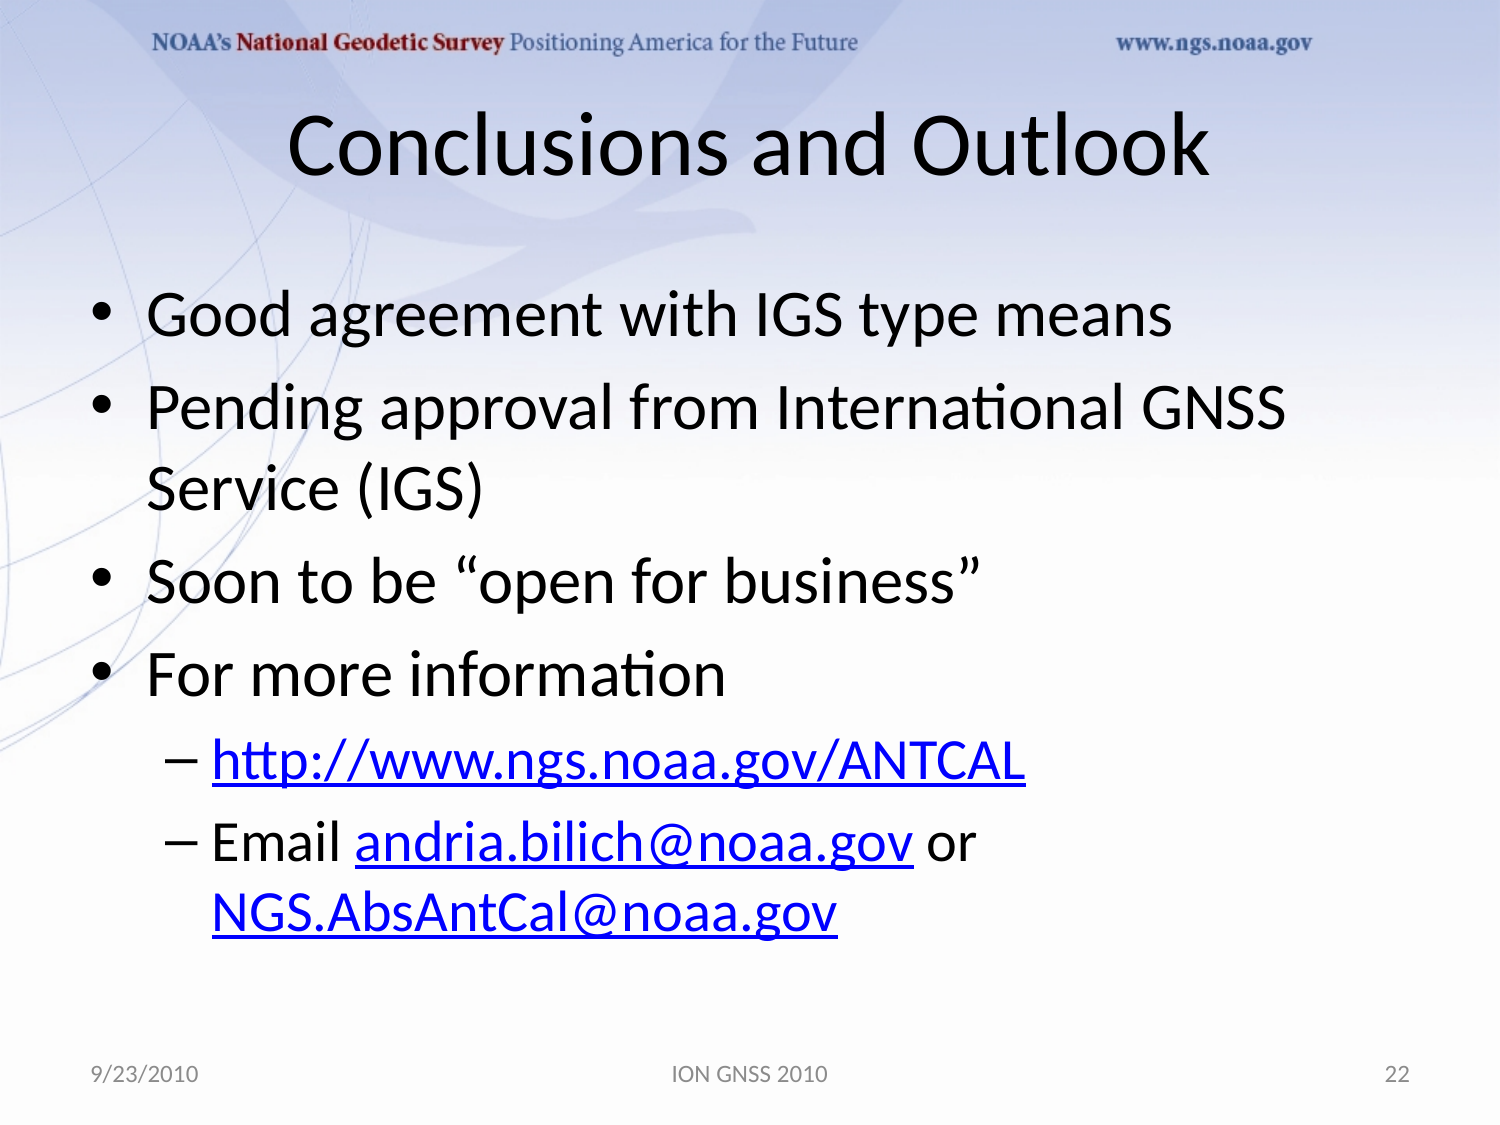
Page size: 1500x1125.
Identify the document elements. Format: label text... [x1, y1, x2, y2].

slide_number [75, 1042, 425, 1103]
title Conclusions and Outlook [74, 44, 1426, 233]
slide_number 22 [1074, 1042, 1425, 1103]
footer ION GNSS 2010 [512, 1042, 988, 1103]
list Good agreement with IGS type means Pending approval from International GNSS Service (IGS) Soon to be “open for business” For more information http://www.ngs.noaa.gov/ANTCAL Email andria.bilich@noaa.gov or NGS.AbsAntCal@noaa.gov [74, 262, 1426, 1006]
picture [0, 0, 1500, 1125]
